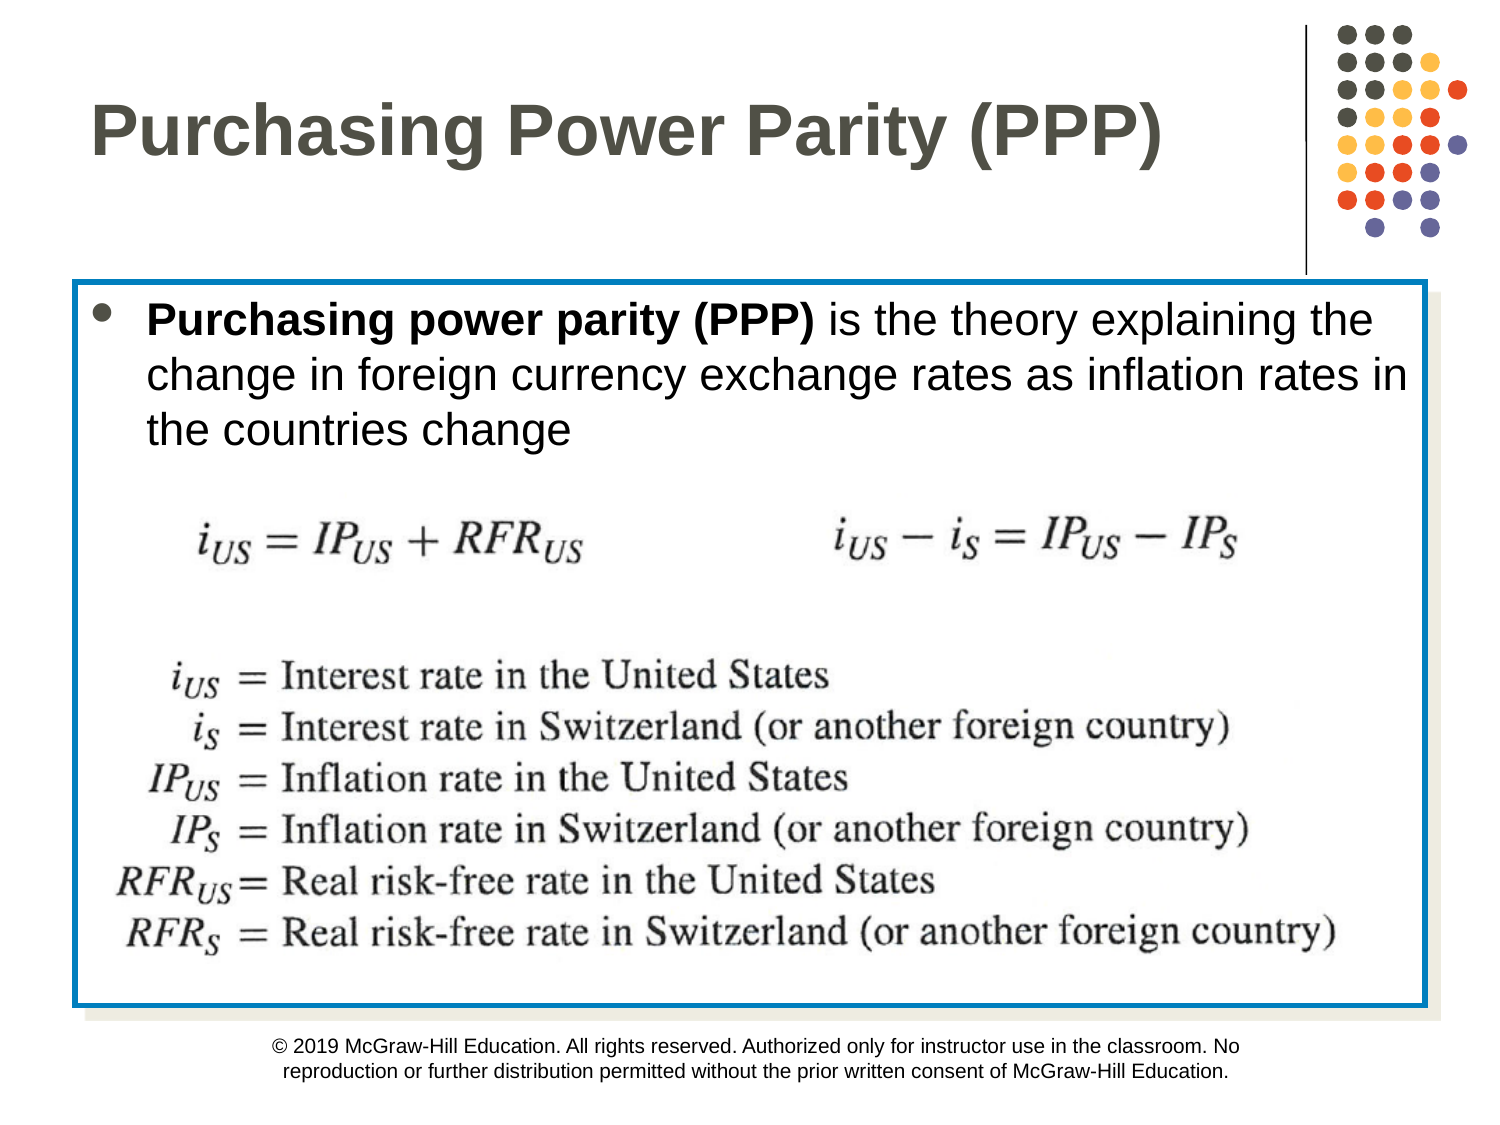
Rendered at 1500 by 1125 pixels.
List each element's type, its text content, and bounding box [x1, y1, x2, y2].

title Purchasing Power Parity (PPP) [75, 20, 1313, 233]
footer © 2019 McGraw-Hill Education. All rights reserved. Authorized only for instructor use in the classroom. No reproduction or further distribution permitted without the prior written consent of McGraw-Hill Education. [236, 1025, 1277, 1100]
picture [93, 643, 1348, 978]
list Purchasing power parity (PPP) is the theory explaining the change in foreign currency exchange rates as inflation rates in the countries change [75, 282, 1425, 1006]
picture [814, 493, 1256, 582]
picture [162, 491, 613, 584]
